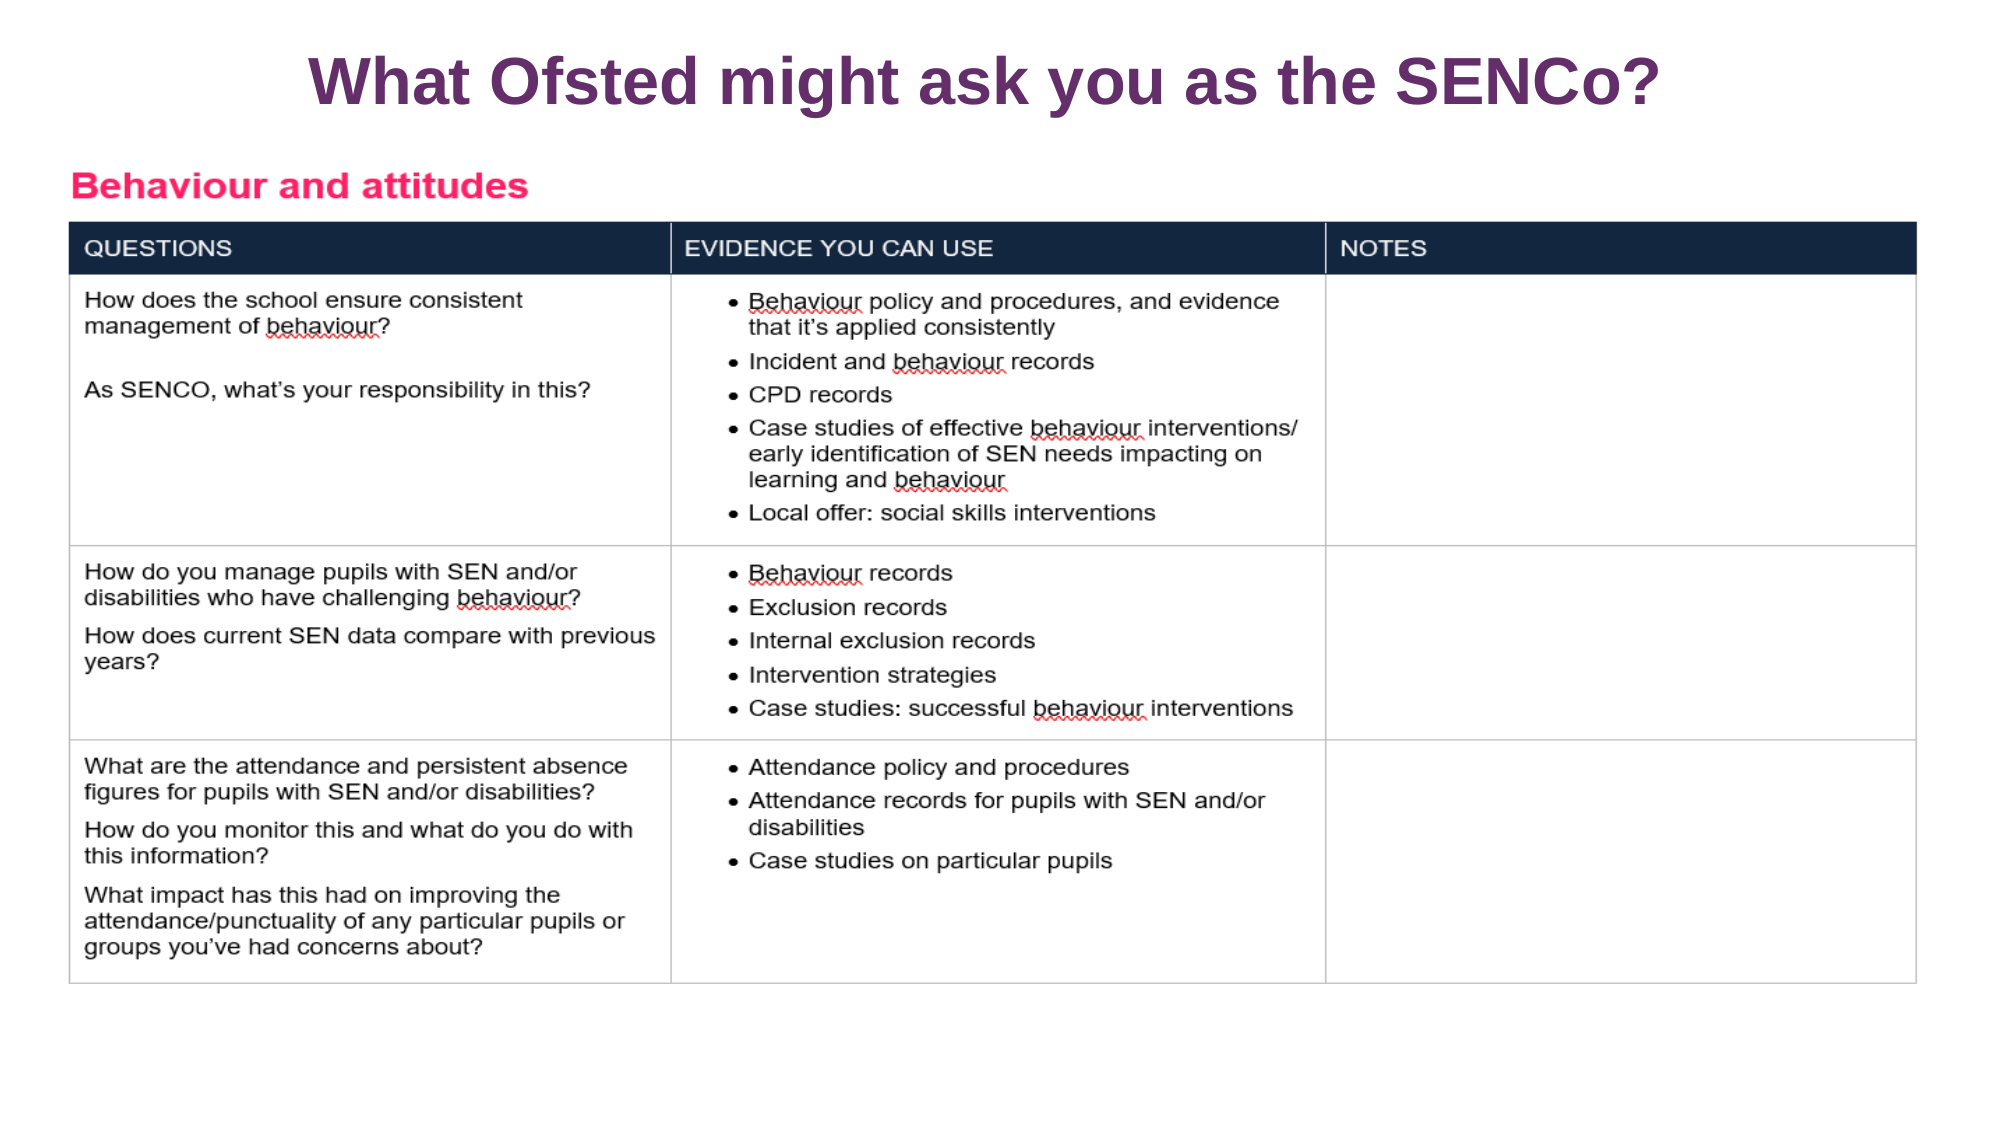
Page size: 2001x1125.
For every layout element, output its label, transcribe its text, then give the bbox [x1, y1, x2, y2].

picture [51, 160, 1955, 1003]
text_box What Ofsted might ask you as the SENCo? [293, 39, 2000, 257]
